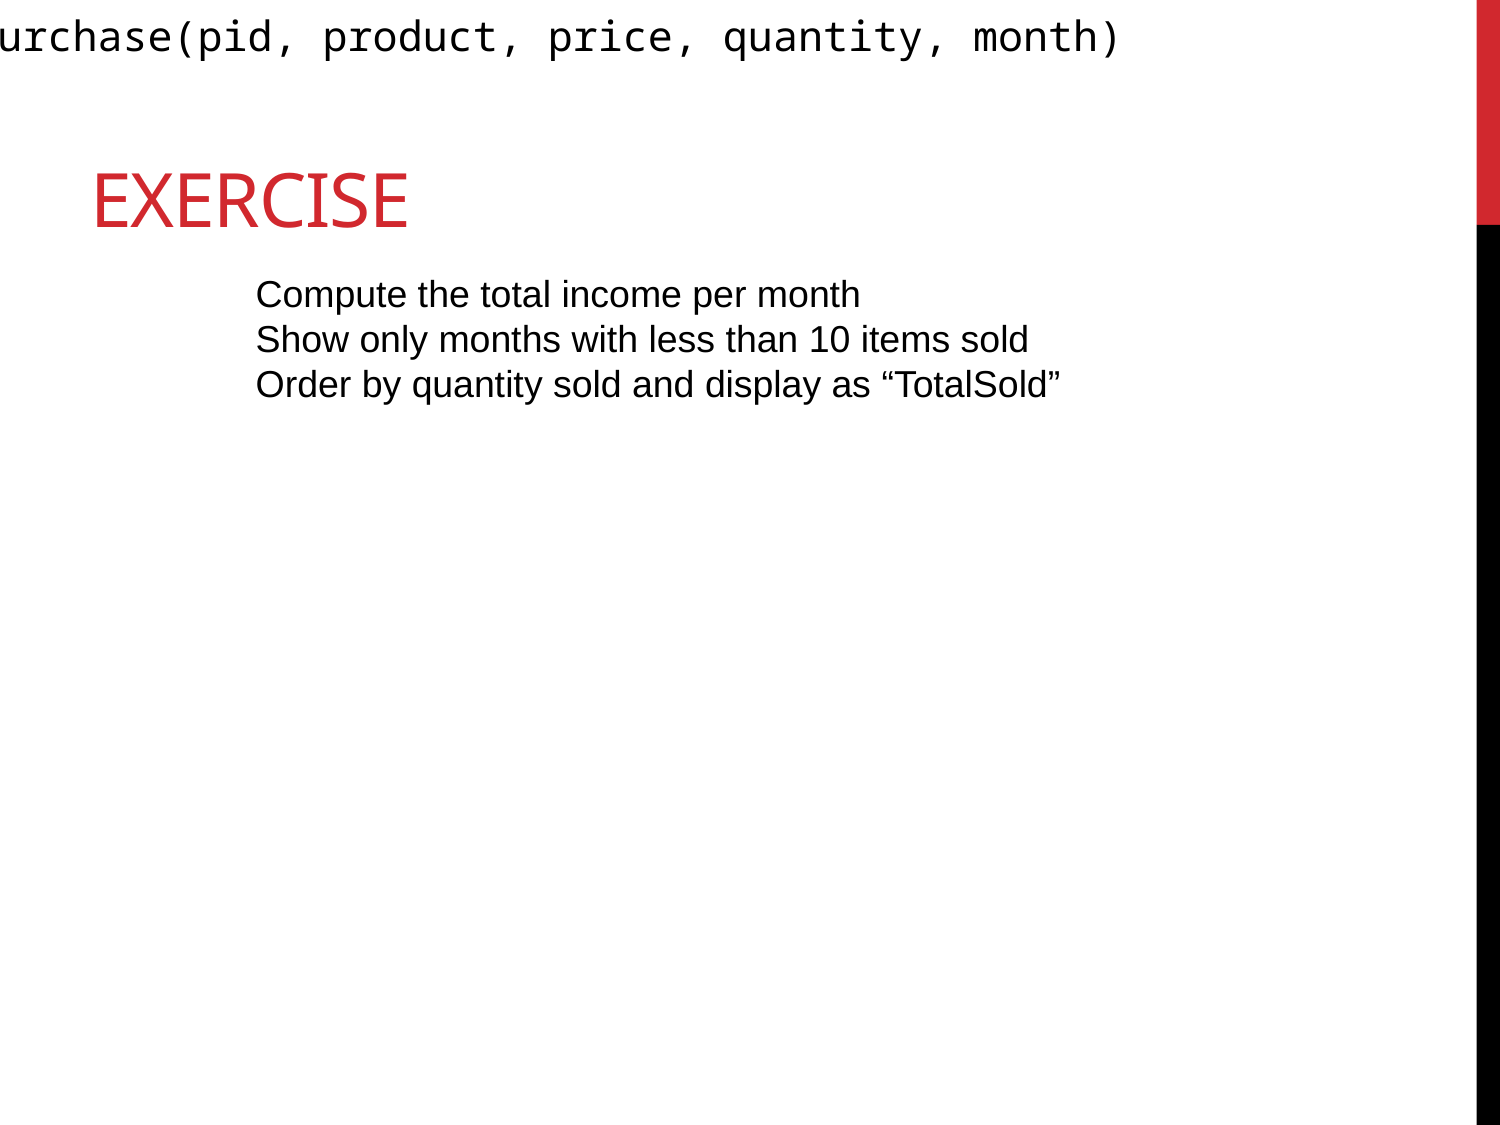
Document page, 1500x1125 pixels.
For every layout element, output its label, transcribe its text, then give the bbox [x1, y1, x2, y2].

title Exercise [75, 67, 1025, 250]
text_box Compute the total income per month Show only months with less than 10 items sold Order by quantity sold and display as “TotalSold” [240, 262, 1076, 413]
text_box Purchase(pid, product, price, quantity, month) [0, 2, 1138, 67]
